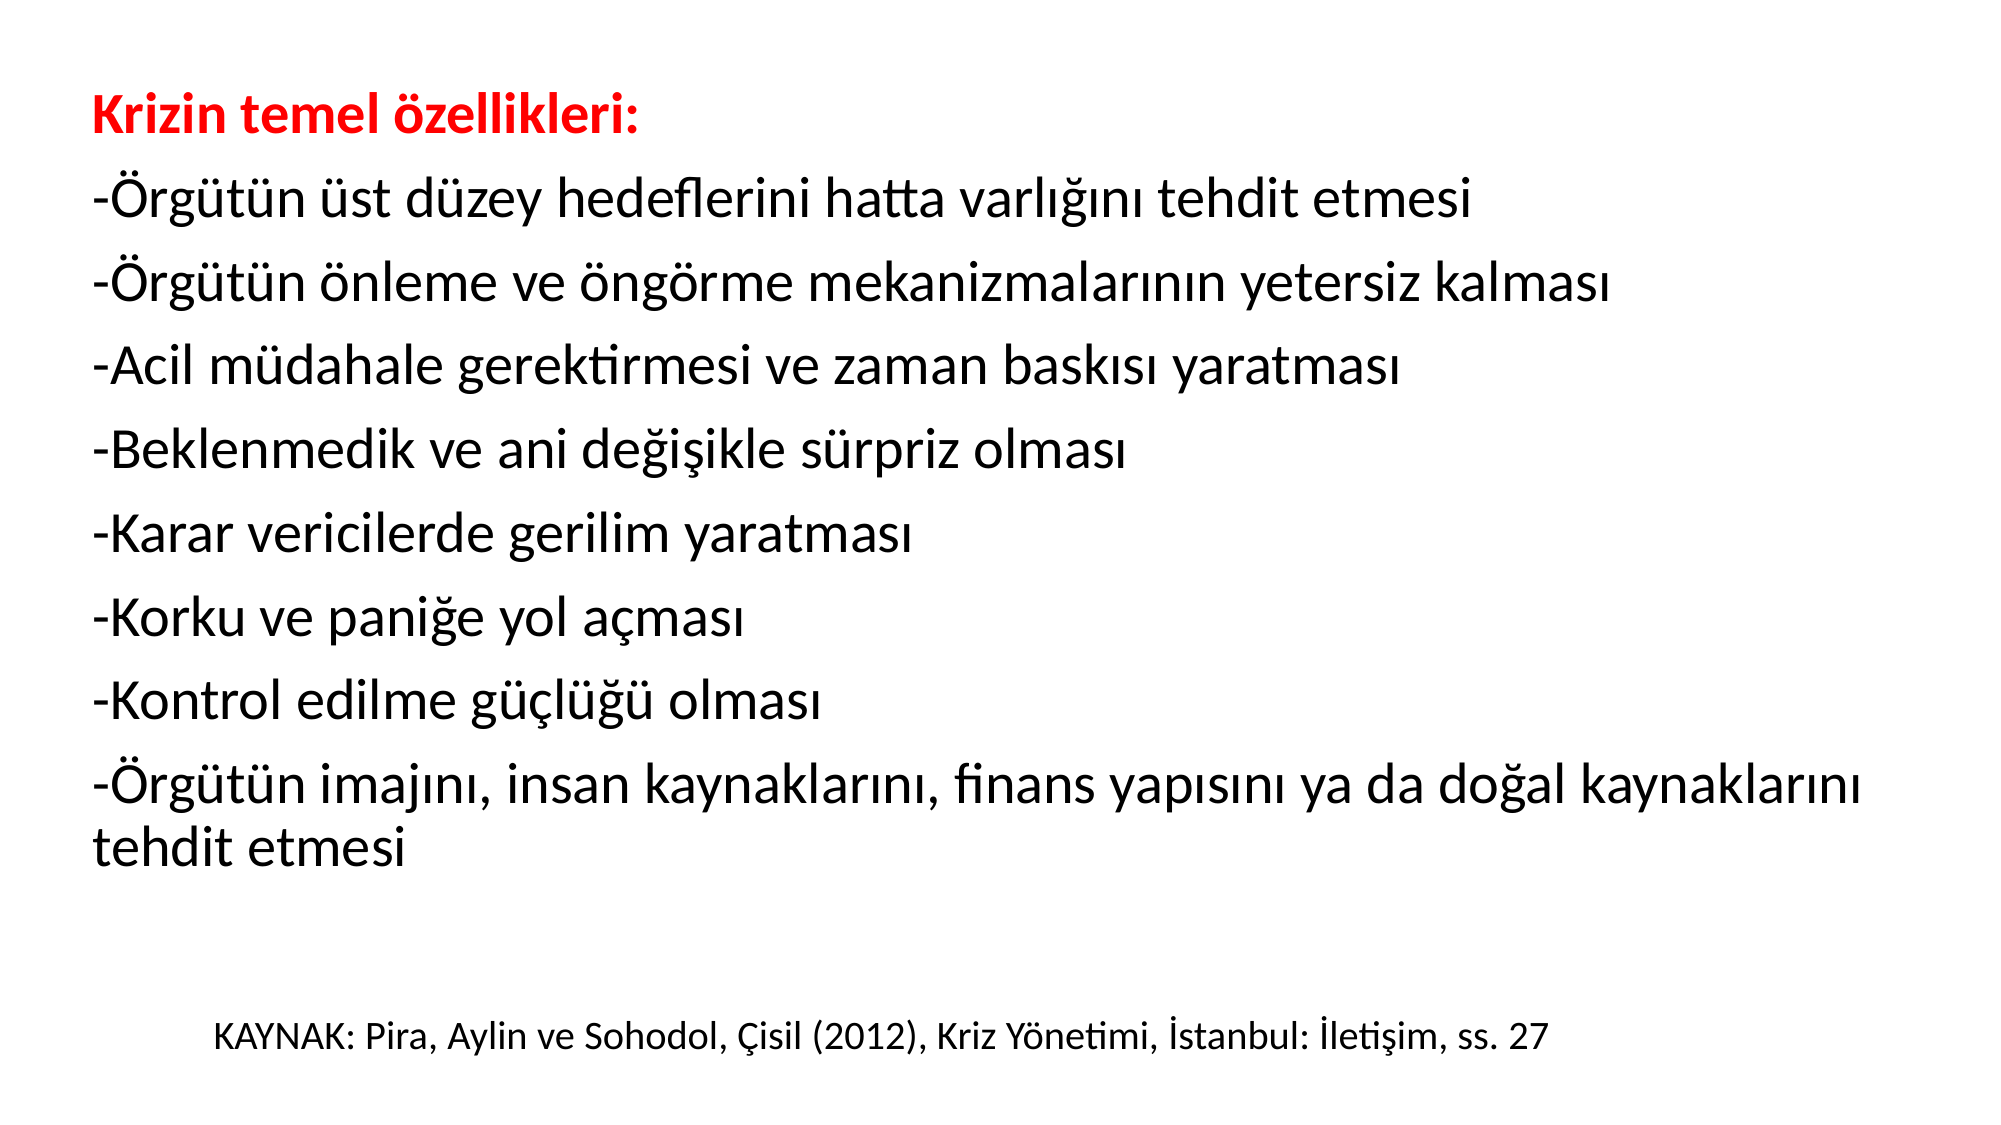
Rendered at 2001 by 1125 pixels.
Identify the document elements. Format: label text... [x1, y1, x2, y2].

text_box KAYNAK: Pira, Aylin ve Sohodol, Çisil (2012), Kriz Yönetimi, İstanbul: İletişim, ss. 27 [64, 1001, 1702, 1097]
list Krizin temel özellikleri: -Örgütün üst düzey hedeflerini hatta varlığını tehdit etmesi -Örgütün önleme ve öngörme mekanizmalarının yetersiz kalması -Acil müdahale gerektirmesi ve zaman baskısı yaratması -Beklenmedik ve ani değişikle sürpriz olması -Karar vericilerde gerilim yaratması -Korku ve paniğe yol açması -Kontrol edilme güçlüğü olması -Örgütün imajını, insan kaynaklarını, finans yapısını ya da doğal kaynaklarını tehdit etmesi [77, 76, 1919, 1106]
